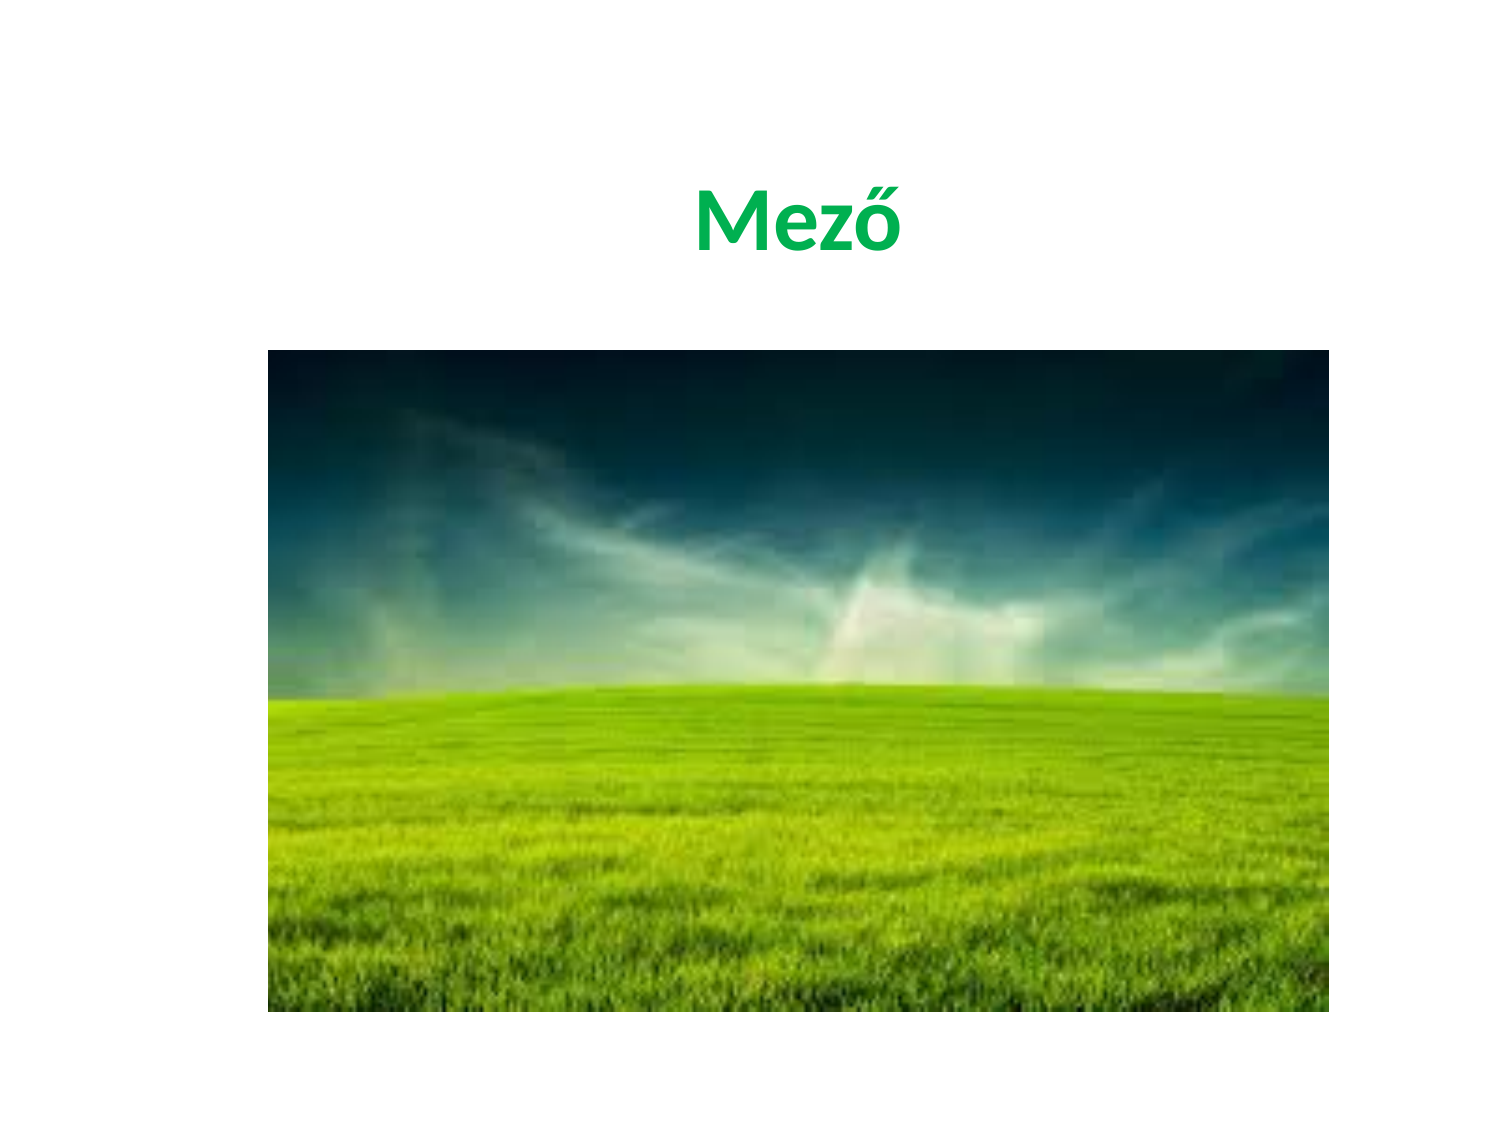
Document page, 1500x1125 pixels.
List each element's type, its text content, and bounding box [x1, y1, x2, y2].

picture [268, 350, 1329, 1012]
title Mező [520, 125, 1076, 303]
